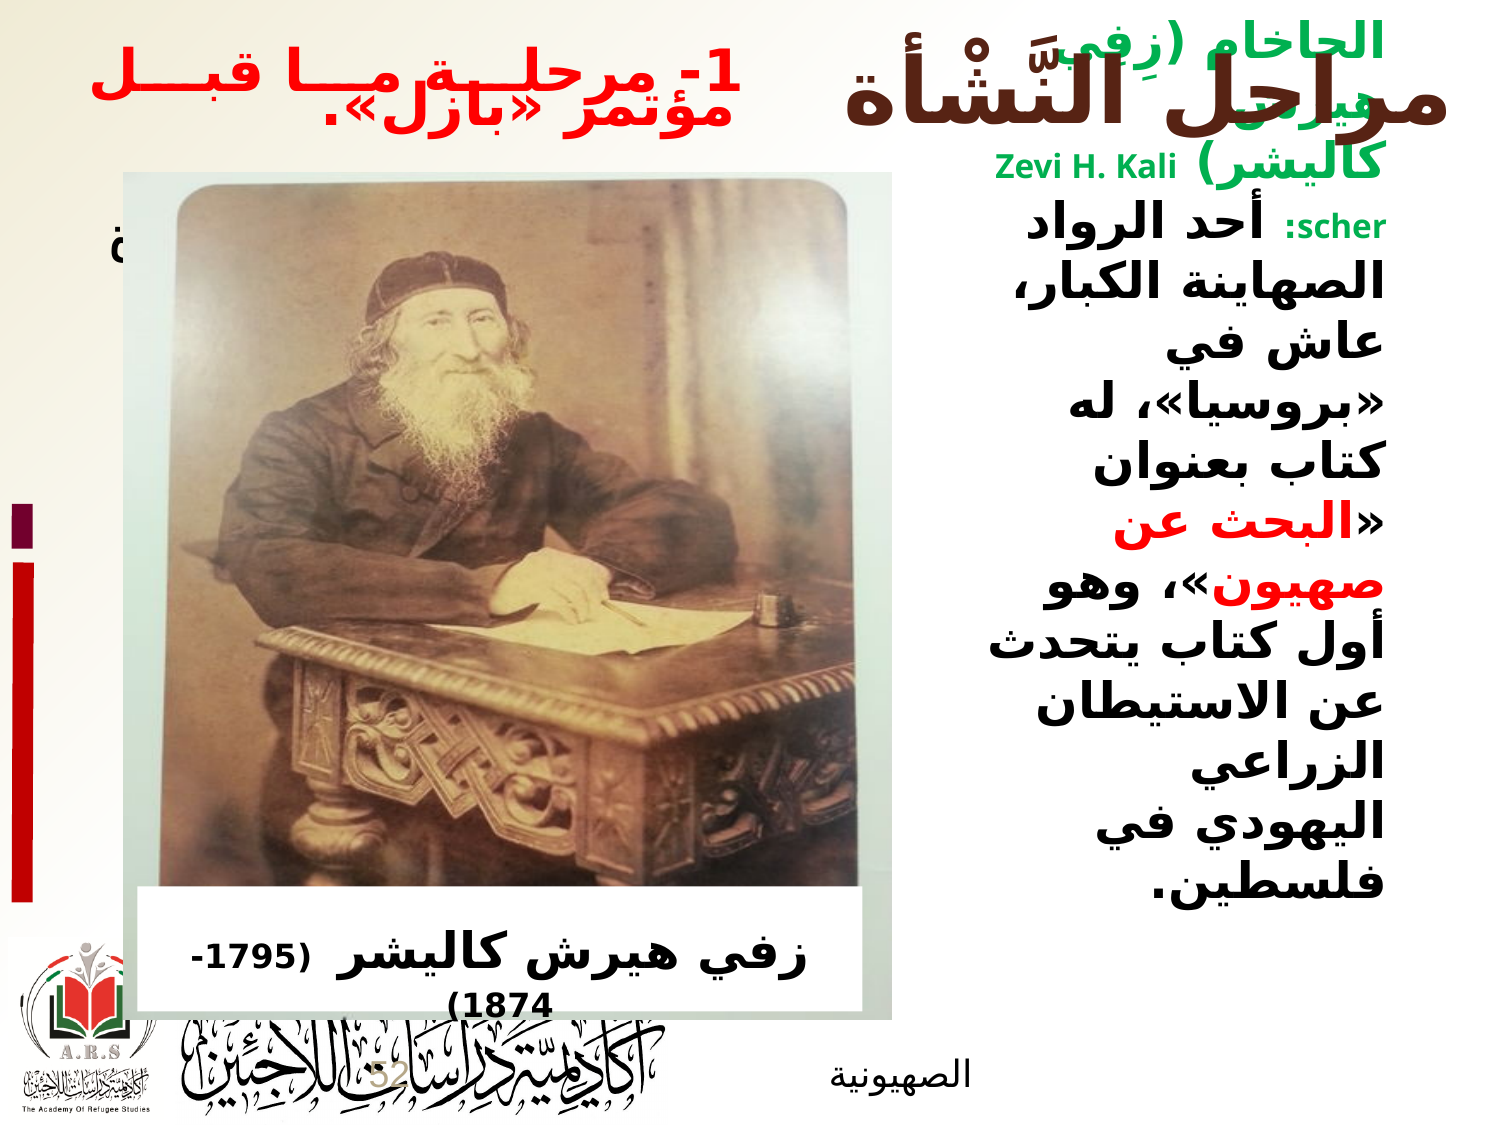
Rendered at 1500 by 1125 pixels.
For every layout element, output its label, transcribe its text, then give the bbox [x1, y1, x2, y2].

text_box مراحل النَّشْأة [783, 21, 1483, 149]
title الحاخام (زِفِي هيرش كاليشر) Zevi H. Kalischer: أحد الرواد الصهاينة الكبار، عاش في «بروسيا»، له كتاب بعنوان «البحث عن صهيون»، وهو أول كتاب يتحدث عن الاستيطان الزراعي اليهودي في فلسطين. [965, 255, 1416, 977]
picture [8, 172, 892, 1125]
text_box 1- مرحلة ما قبل مؤتمر «بازل». [74, 46, 750, 161]
footer الصهيونية [512, 1042, 988, 1103]
slide_number 52 [75, 1042, 425, 1103]
